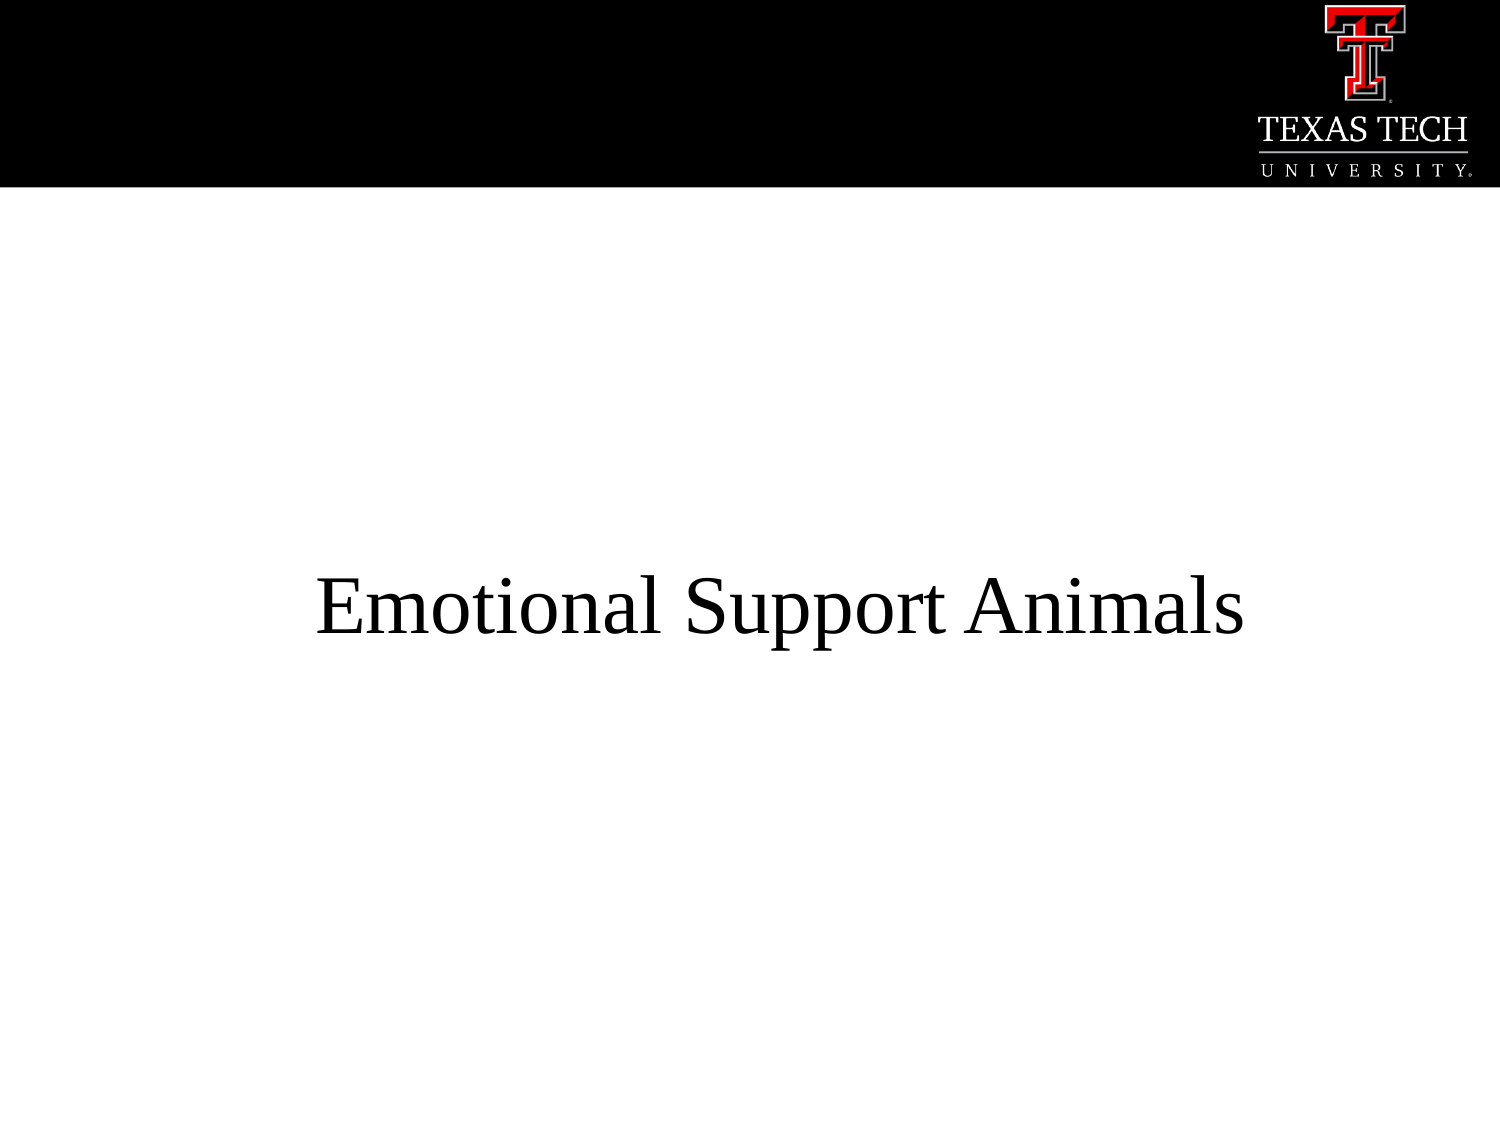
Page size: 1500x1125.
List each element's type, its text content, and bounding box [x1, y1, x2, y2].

title Emotional Support Animals [93, 450, 1469, 750]
picture [1254, 0, 1475, 180]
